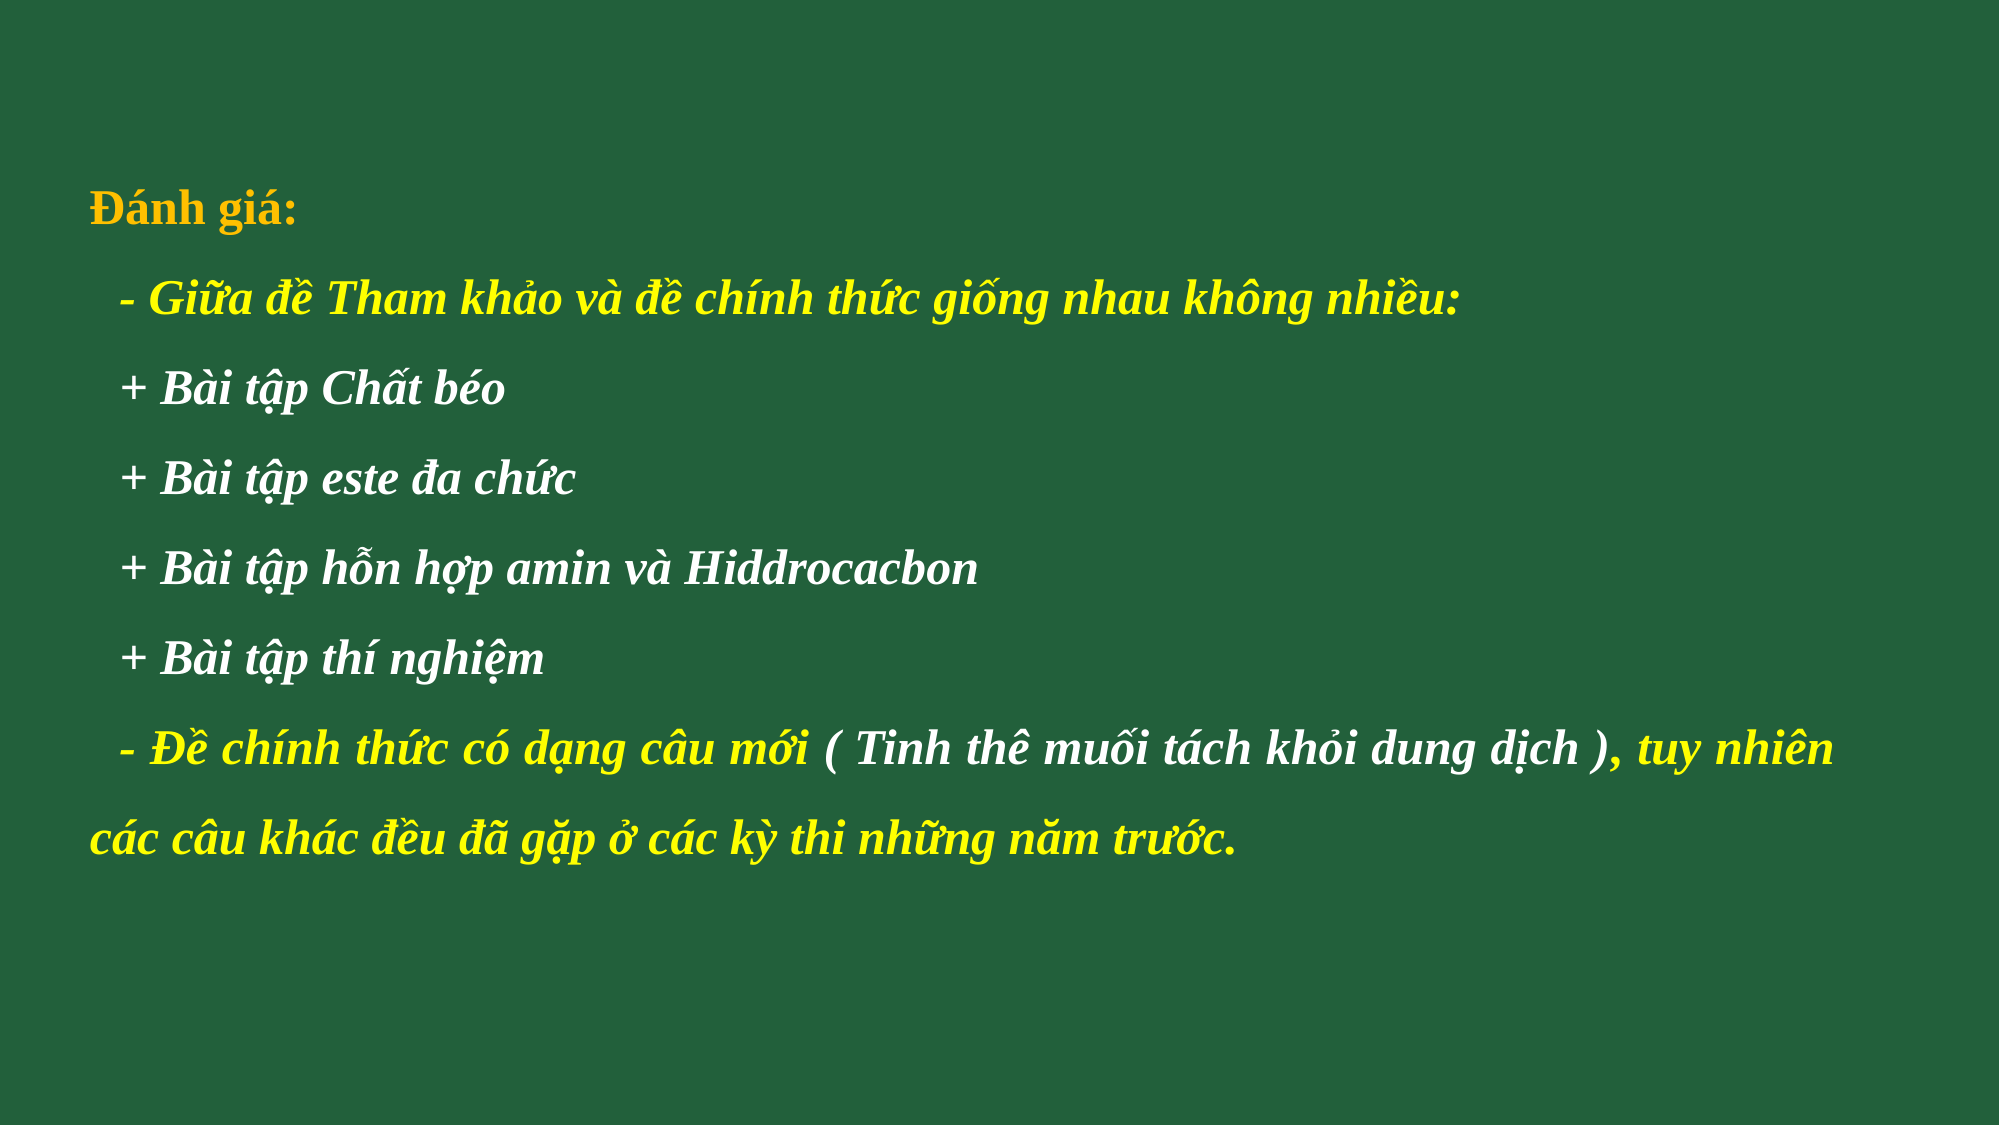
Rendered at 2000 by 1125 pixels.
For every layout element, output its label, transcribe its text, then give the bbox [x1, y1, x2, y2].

text_box Đánh giá: - Giữa đề Tham khảo và đề chính thức giống nhau không nhiều: + Bài tập Chất béo + Bài tập este đa chức + Bài tập hỗn hợp amin và Hiddrocacbon + Bài tập thí nghiệm - Đề chính thức có dạng câu mới ( Tinh thê muối tách khỏi dung dịch ), tuy nhiên các câu khác đều đã gặp ở các kỳ thi những năm trước. [74, 137, 1850, 963]
